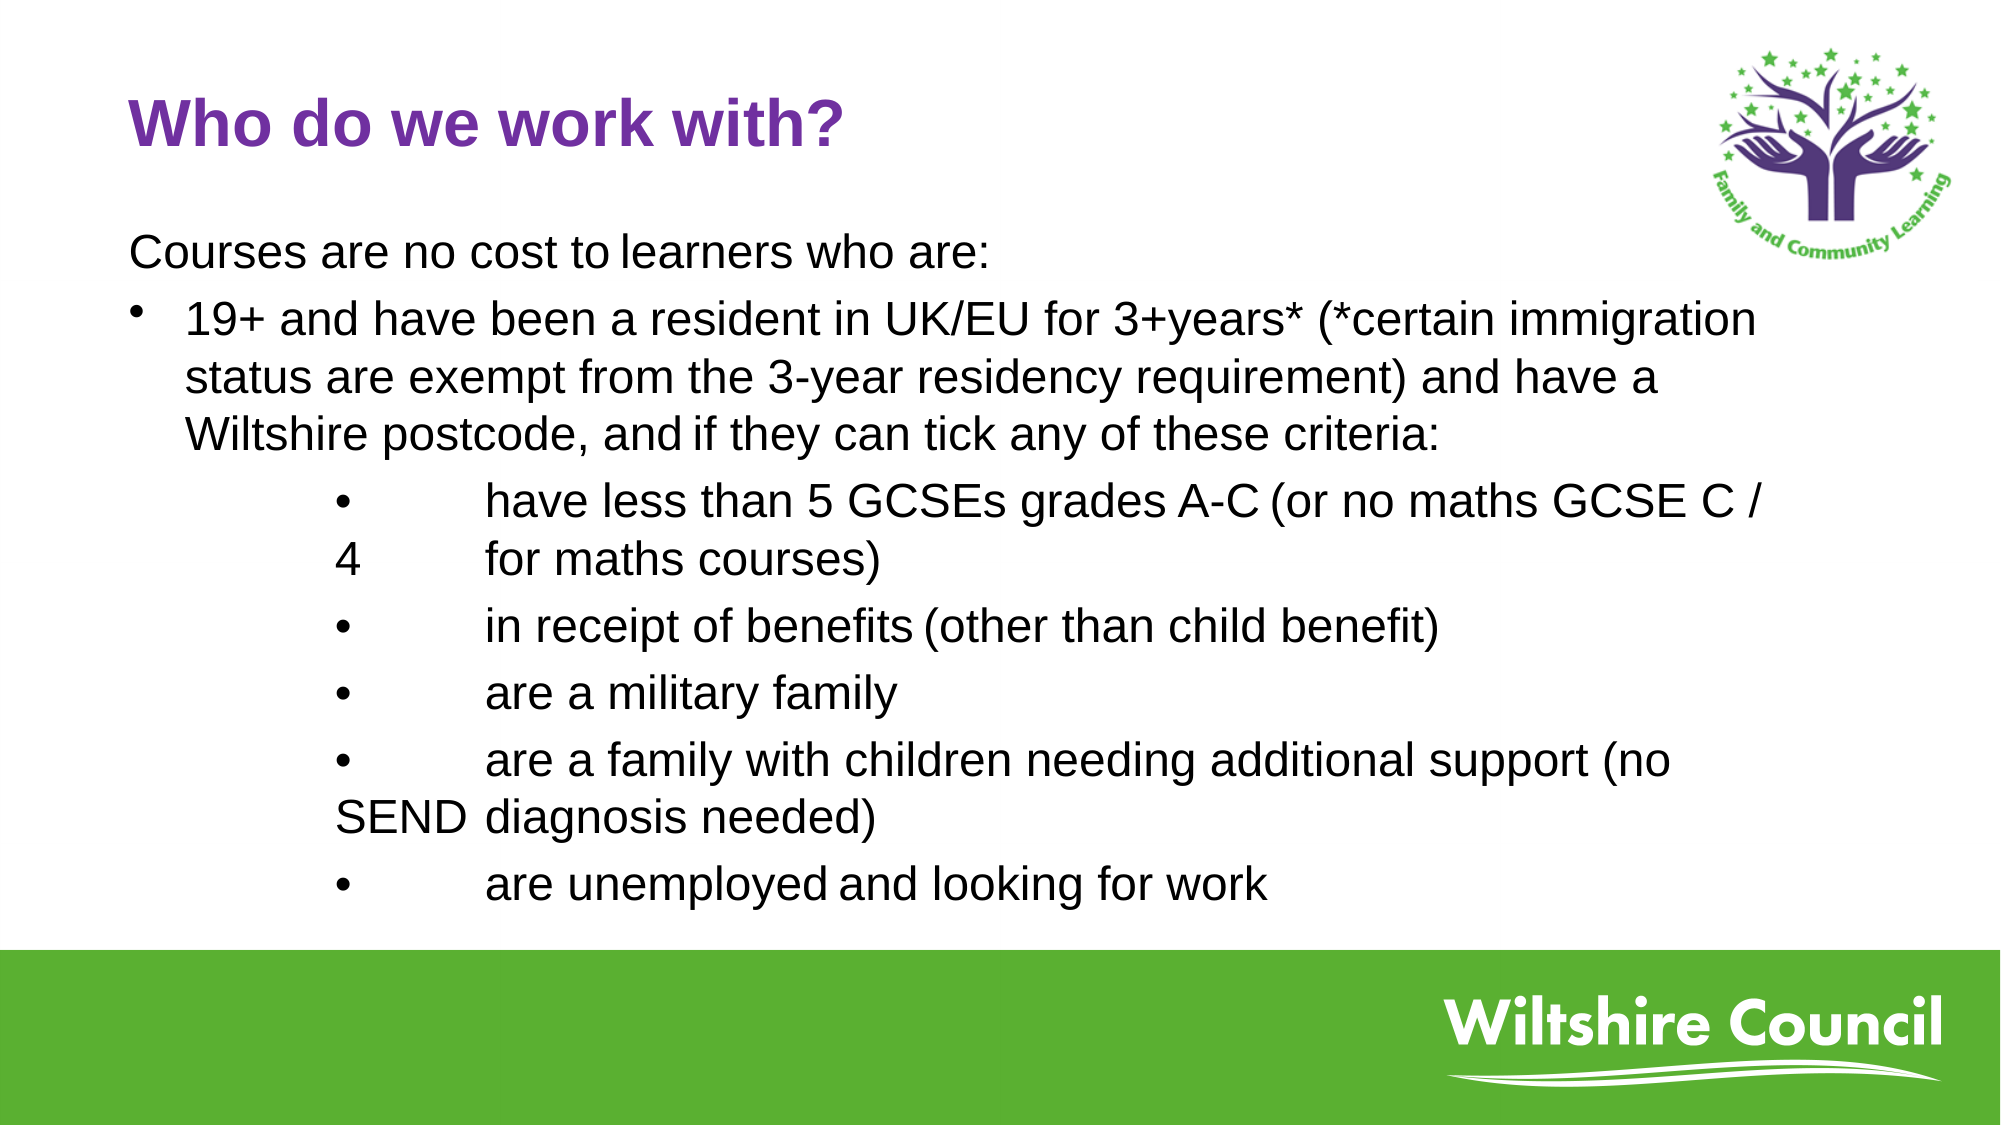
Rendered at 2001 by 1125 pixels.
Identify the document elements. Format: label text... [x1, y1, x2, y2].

list Courses are no cost to learners who are: 19+ and have been a resident in UK/EU for 3+years* (*certain immigration status are exempt from the 3-year residency requirement) and have a Wiltshire postcode, and if they can tick any of these criteria: • have less than 5 GCSEs grades A-C (or no maths GCSE C / 4 for maths courses) • in receipt of benefits (other than child benefit) • are a military family • are a family with children needing additional support (no SEND diagnosis needed) • are unemployed and looking for work [113, 213, 1780, 939]
title Who do we work with? [113, 25, 1679, 213]
picture [0, 0, 2001, 1125]
